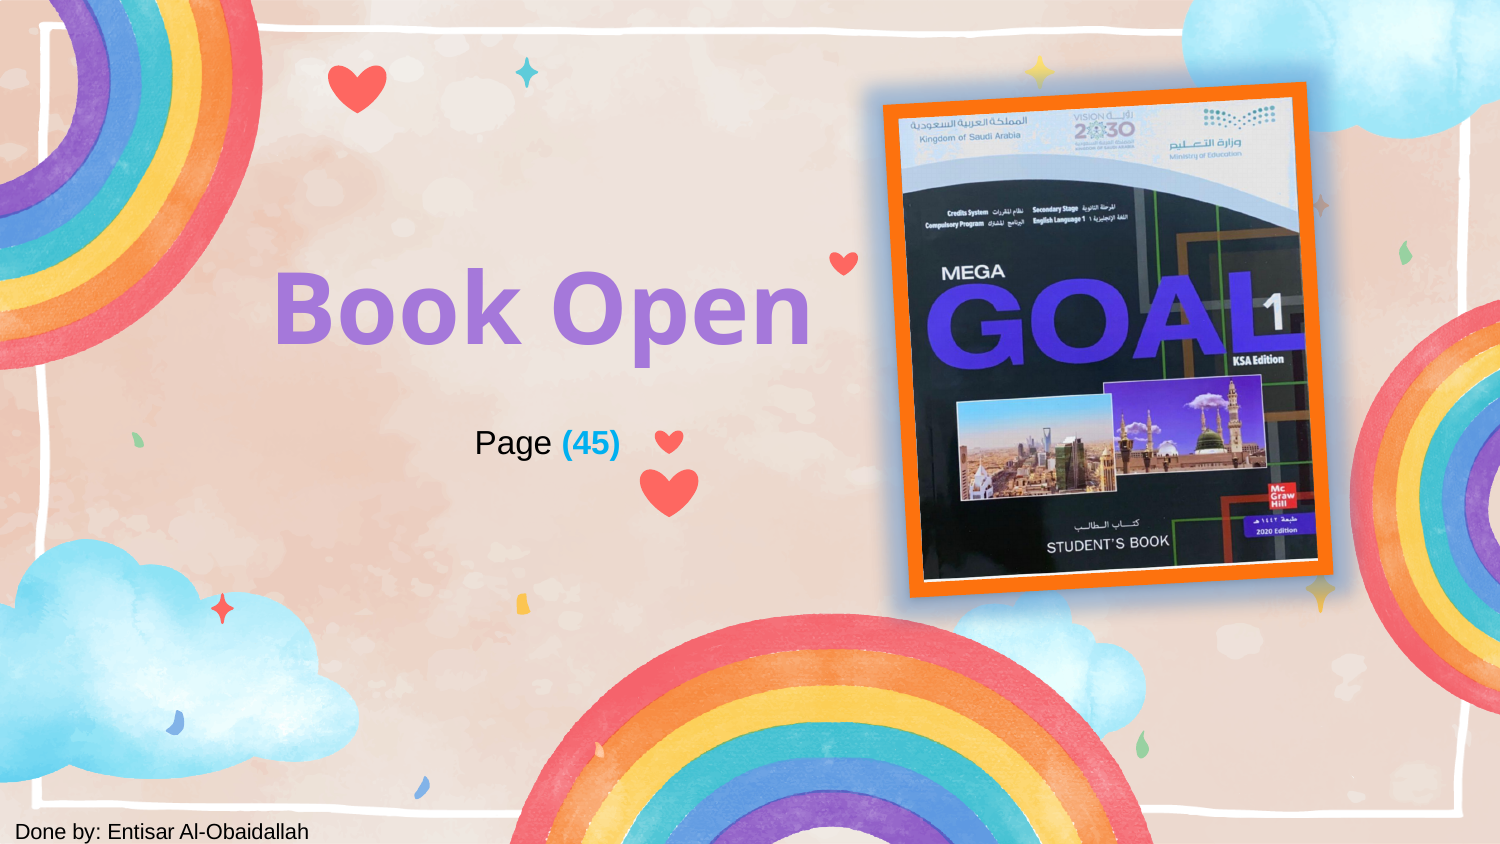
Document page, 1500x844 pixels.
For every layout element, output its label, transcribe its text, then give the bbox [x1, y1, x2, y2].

text_box [328, 65, 387, 114]
picture [0, 0, 1500, 844]
text_box [639, 481, 699, 518]
title Book Open [20, 196, 868, 414]
text_box Page (45) [339, 401, 756, 481]
text_box [829, 252, 858, 276]
